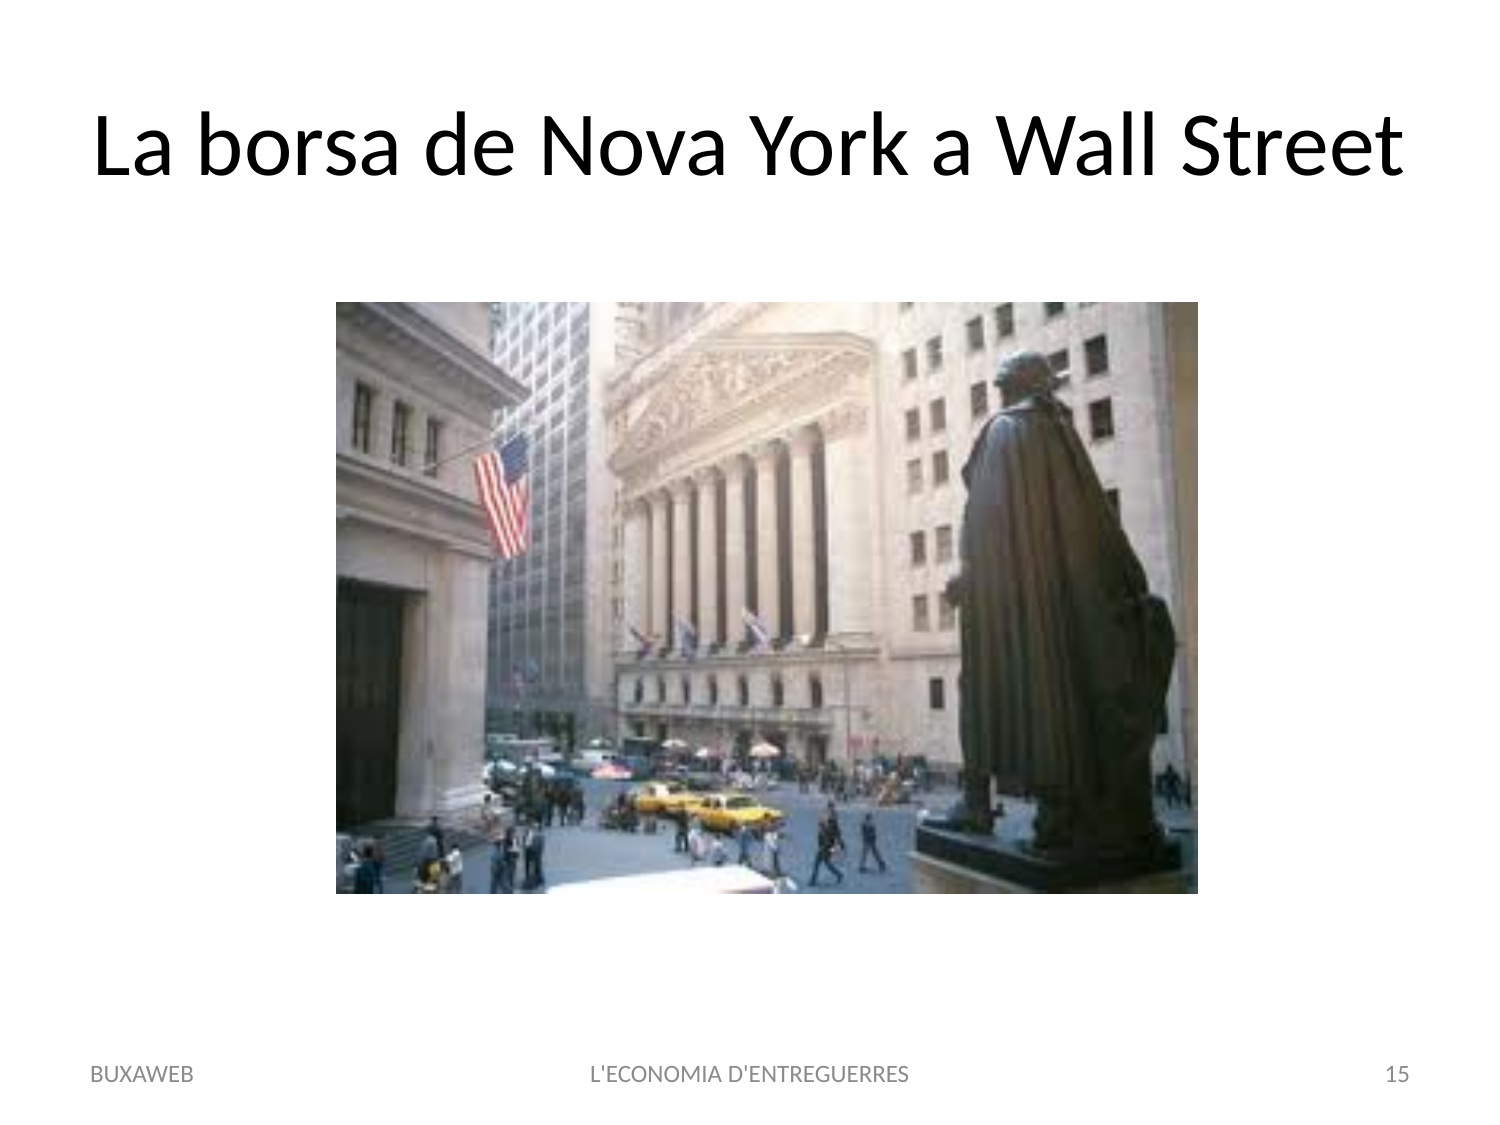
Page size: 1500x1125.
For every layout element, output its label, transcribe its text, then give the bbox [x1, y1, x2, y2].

slide_number 15 [1074, 1042, 1425, 1103]
title La borsa de Nova York a Wall Street [75, 45, 1425, 233]
slide_number BUXAWEB [75, 1042, 425, 1103]
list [336, 302, 1198, 894]
footer L'ECONOMIA D'ENTREGUERRES [512, 1042, 988, 1103]
